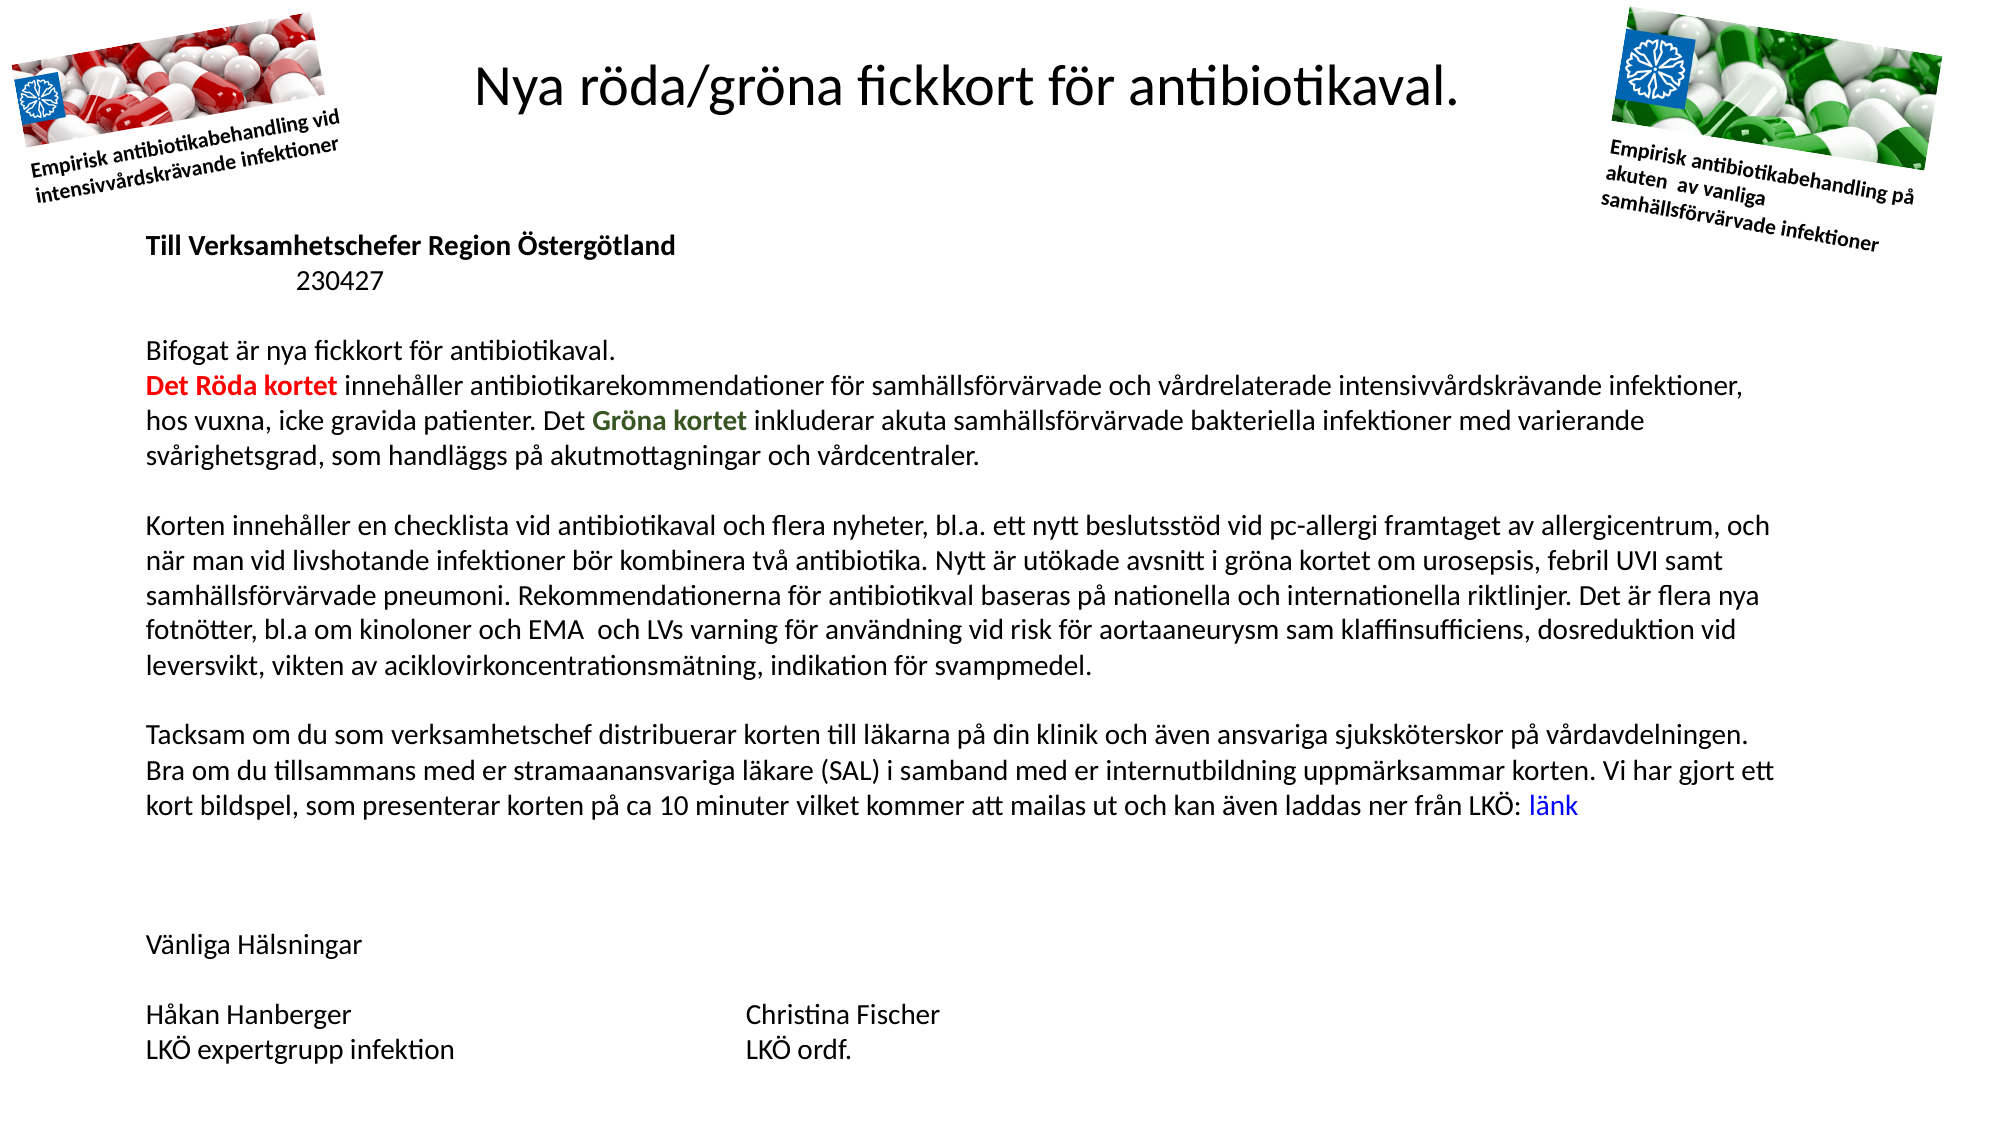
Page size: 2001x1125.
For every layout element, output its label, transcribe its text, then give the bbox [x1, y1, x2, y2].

picture [20, 36, 329, 172]
text_box Nya röda/gröna fickkort för antibiotikaval. [459, 40, 1570, 170]
text_box Empirisk antibiotikabehandling vid intensivvårdskrävande infektioner [12, 150, 282, 218]
text_box Empirisk antibiotikabehandling på akuten av vanliga samhällsförvärvade infektioner [1583, 122, 1934, 272]
picture [1618, 30, 1936, 147]
text_box Till Verksamhetschefer Region Östergötland 230427 Bifogat är nya fickkort för antibiotikaval. Det Röda kortet innehåller antibiotikarekommendationer för samhällsförvärvade och vårdrelaterade intensivvårdskrävande infektioner, hos vuxna, icke gravida patienter. Det Gröna kortet inkluderar akuta samhällsförvärvade bakteriella infektioner med varierande svårighetsgrad, som handläggs på akutmottagningar och vårdcentraler. Korten innehåller en checklista vid antibiotikaval och flera nyheter, bl.a. ett nytt beslutsstöd vid pc-allergi framtaget av allergicentrum, och när man vid livshotande infektioner bör kombinera två antibiotika. Nytt är utökade avsnitt i gröna kortet om urosepsis, febril UVI samt samhällsförvärvade pneumoni. Rekommendationerna för antibiotikval baseras på nationella och internationella riktlinjer. Det är flera nya fotnötter, bl.a om kinoloner och EMA och LVs varning för användning vid risk för aortaaneurysm sam klaffinsufficiens, dosreduktion vid leversvikt, vikten av aciklovirkoncentrationsmätning, indikation för svampmedel. Tacksam om du som verksamhetschef distribuerar korten till läkarna på din klinik och även ansvariga sjuksköterskor på vårdavdelningen. Bra om du tillsammans med er stramaanansvariga läkare (SAL) i samband med er internutbildning uppmärksammar korten. Vi har gjort ett kort bildspel, som presenterar korten på ca 10 minuter vilket kommer att mailas ut och kan även laddas ner från LKÖ: länk Vänliga Hälsningar Håkan Hanberger Christina Fischer LKÖ expertgrupp infektion LKÖ ordf. [130, 218, 1797, 1073]
text_box Empirisk antibiotikabehandling vid intensivvårdskrävande infektioner [329, 88, 380, 164]
